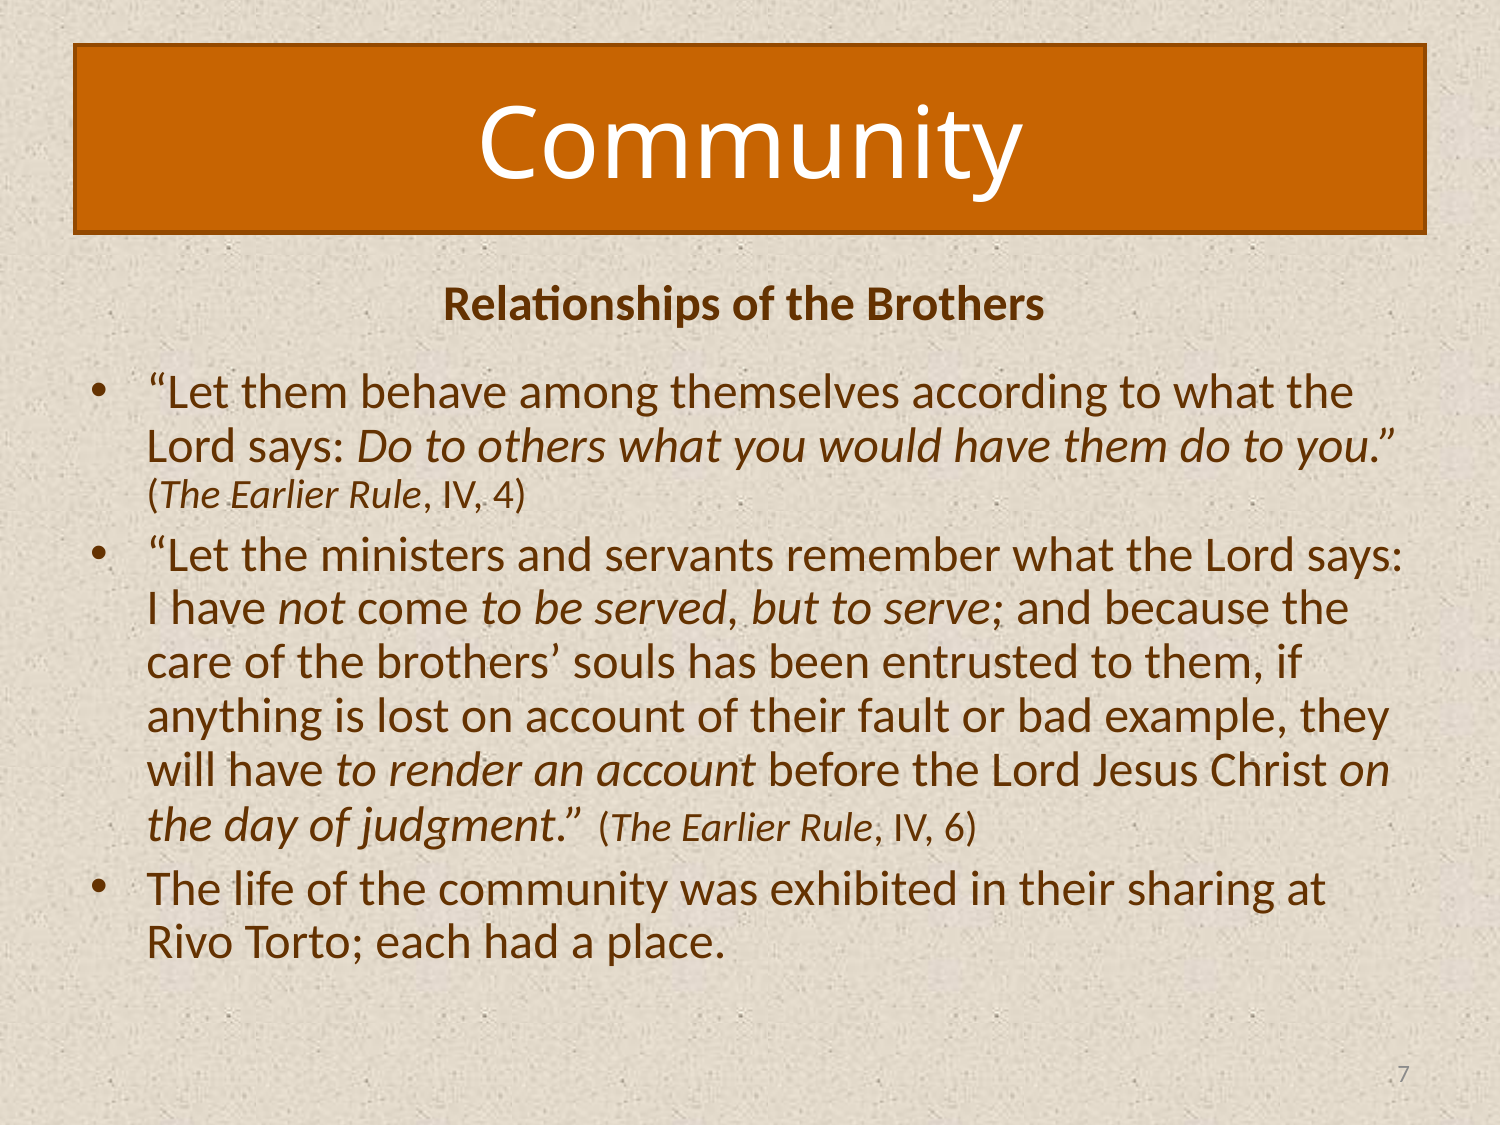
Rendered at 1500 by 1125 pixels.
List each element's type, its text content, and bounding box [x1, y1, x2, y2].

title Community [73, 43, 1427, 235]
list Relationships of the Brothers “Let them behave among themselves according to what the Lord says: Do to others what you would have them do to you.” (The Earlier Rule, IV, 4) “Let the ministers and servants remember what the Lord says: I have not come to be served, but to serve; and because the care of the brothers’ souls has been entrusted to them, if anything is lost on account of their fault or bad example, they will have to render an account before the Lord Jesus Christ on the day of judgment.” (The Earlier Rule, IV, 6) The life of the community was exhibited in their sharing at Rivo Torto; each had a place. [74, 262, 1426, 1006]
picture [0, 0, 1500, 1125]
text_box 7 [1074, 1042, 1425, 1103]
